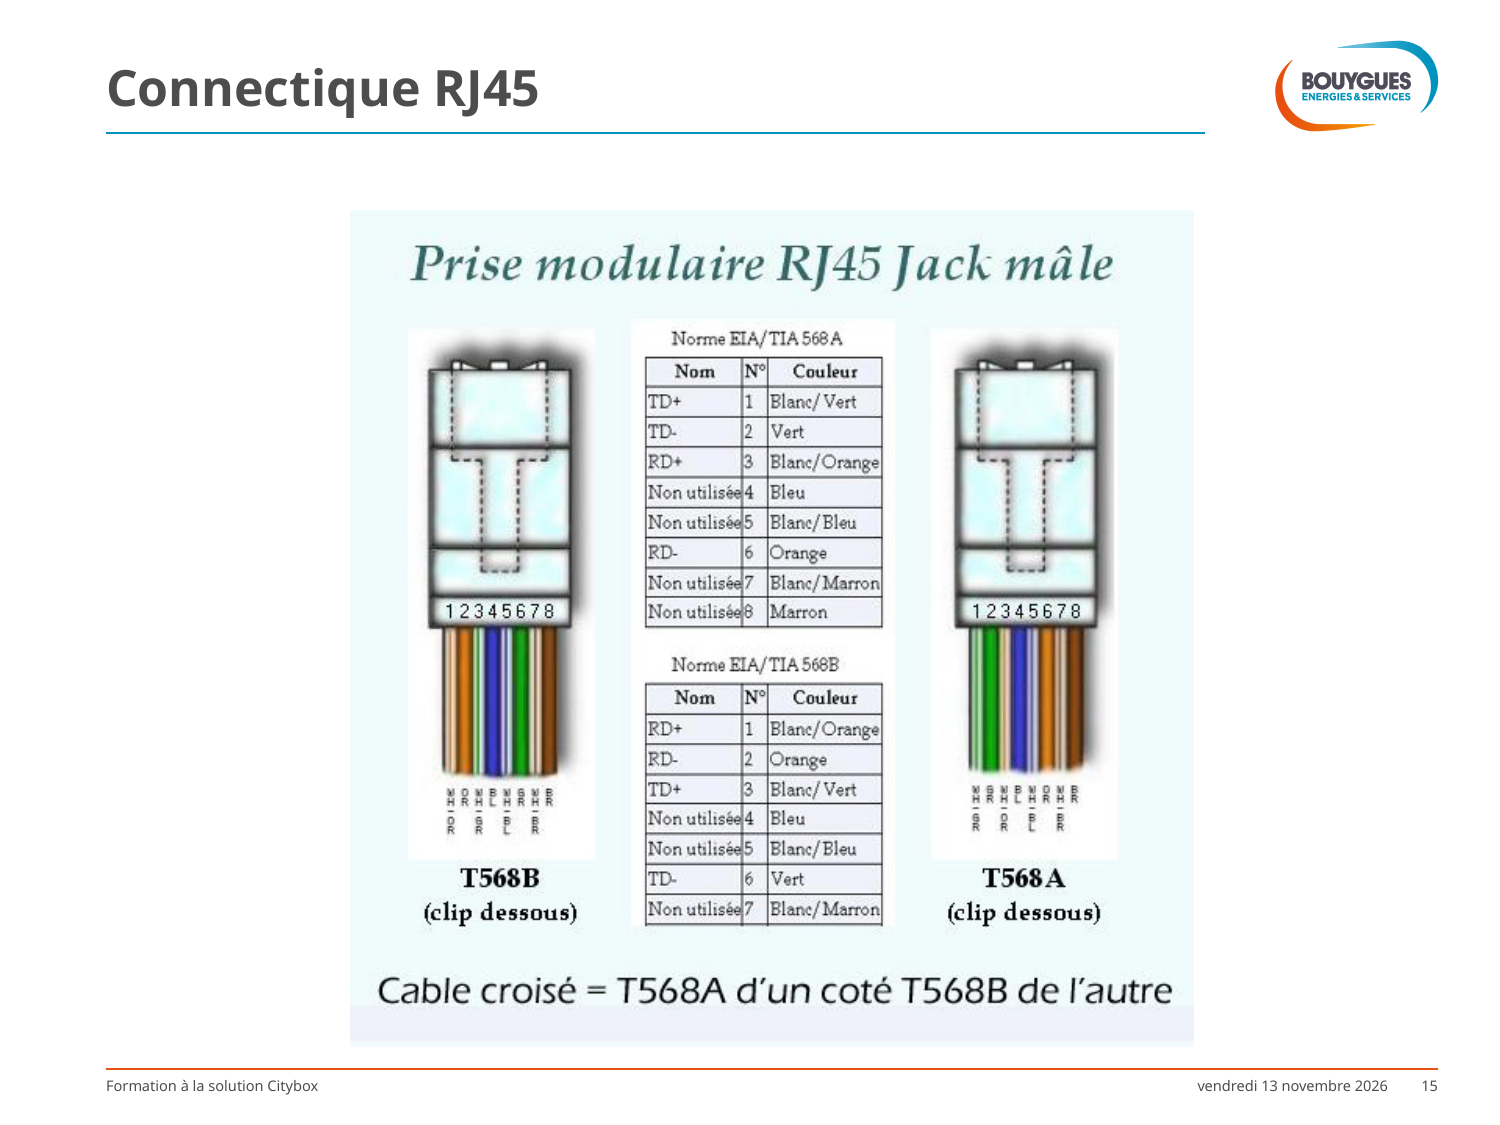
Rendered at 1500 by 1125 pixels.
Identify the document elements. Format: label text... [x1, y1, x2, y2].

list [349, 210, 1195, 1048]
footer Formation à la solution Citybox [106, 1076, 963, 1125]
slide_number 15 [1387, 1077, 1438, 1125]
picture [1263, 0, 1500, 148]
title Connectique RJ45 [106, 0, 1205, 117]
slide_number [974, 1077, 1387, 1125]
